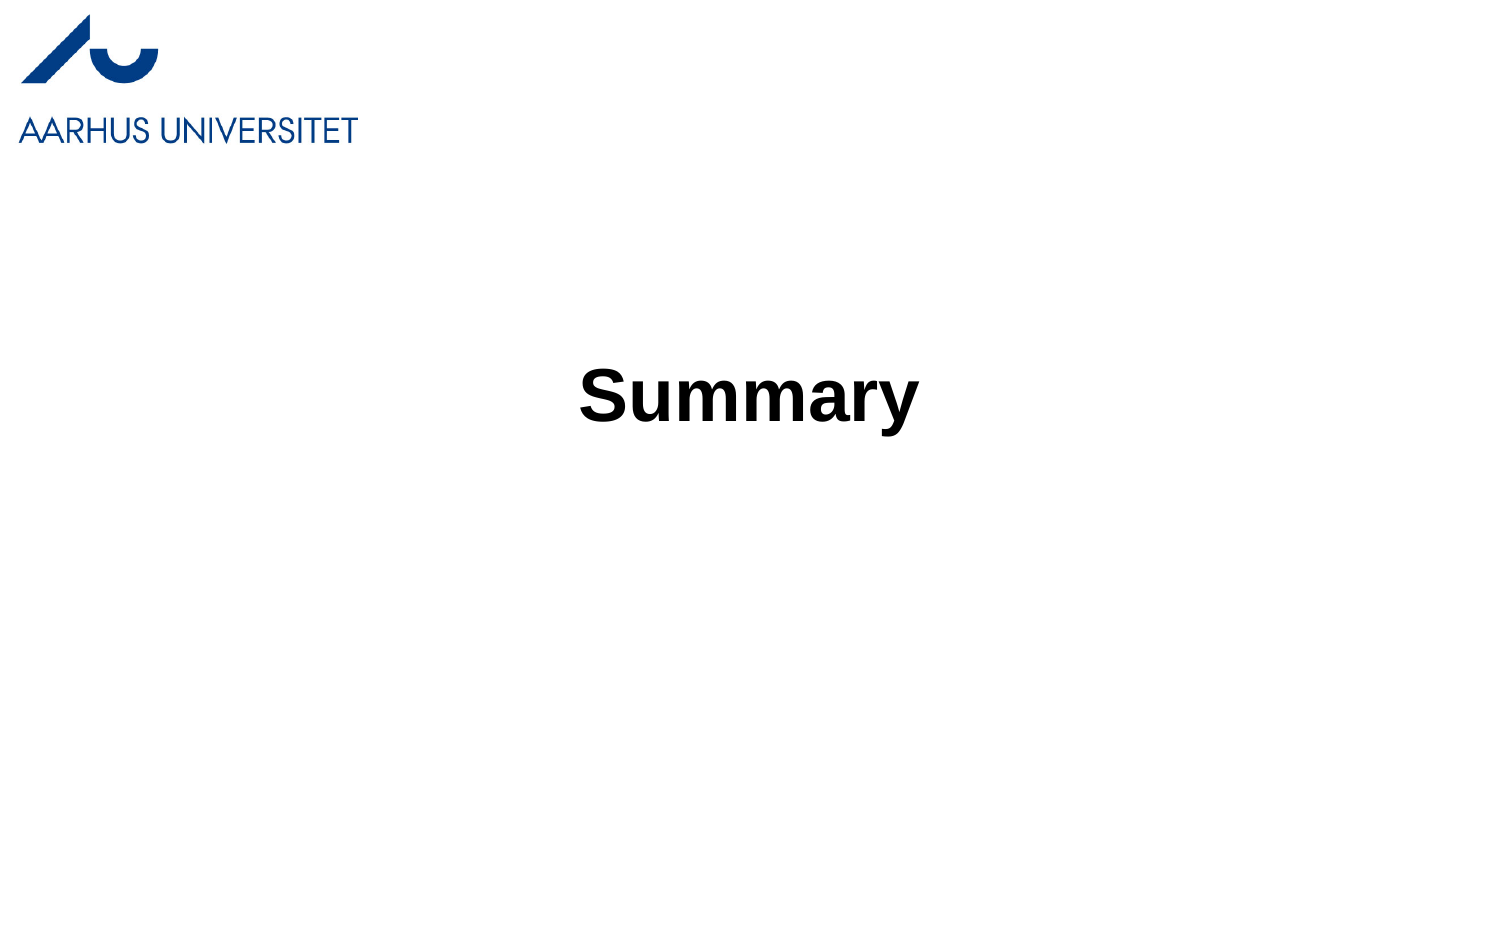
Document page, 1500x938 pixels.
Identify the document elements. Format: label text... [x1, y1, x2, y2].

picture [14, 9, 358, 146]
title Summary [112, 291, 1388, 493]
